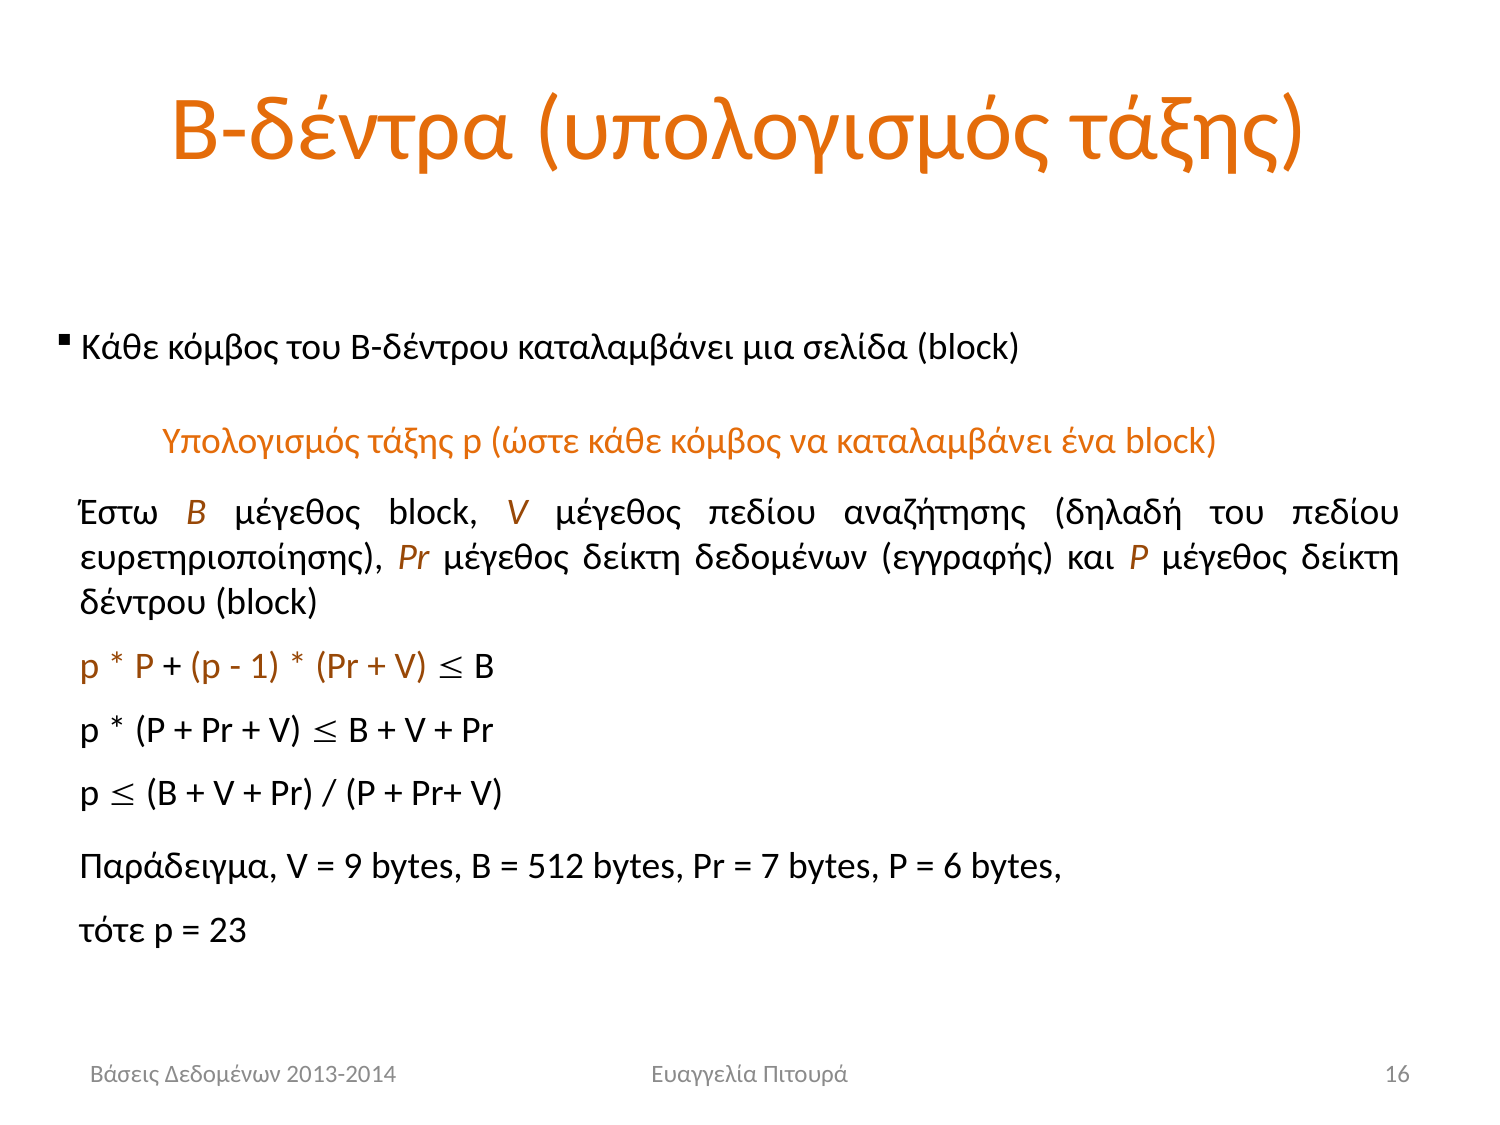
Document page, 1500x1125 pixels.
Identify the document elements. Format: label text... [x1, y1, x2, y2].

footer Ευαγγελία Πιτουρά [512, 1042, 988, 1103]
text_box Υπολογισμός τάξης p (ώστε κάθε κόμβος να καταλαμβάνει ένα block) [147, 408, 1318, 469]
slide_number 16 [1074, 1042, 1425, 1103]
text_box Έστω Β μέγεθος block, V μέγεθος πεδίου αναζήτησης (δηλαδή του πεδίου ευρετηριοποίησης), Pr μέγεθος δείκτη δεδομένων (εγγραφής) και P μέγεθος δείκτη δέντρου (block) p * P + (p - 1) * (Pr + V)  B p * (P + Pr + V)  B + V + Pr p  (B + V + Pr) / (P + Pr+ V) [64, 479, 1415, 821]
text_box Παράδειγμα, V = 9 bytes, B = 512 bytes, Pr = 7 bytes, P = 6 bytes, τότε p = 23 [64, 834, 1315, 958]
slide_number Βάσεις Δεδομένων 2013-2014 [75, 1042, 425, 1103]
text_box Κάθε κόμβος του B-δέντρου καταλαμβάνει μια σελίδα (block) [41, 314, 1424, 374]
title Β-δέντρα (υπολογισμός τάξης) [64, 29, 1415, 217]
